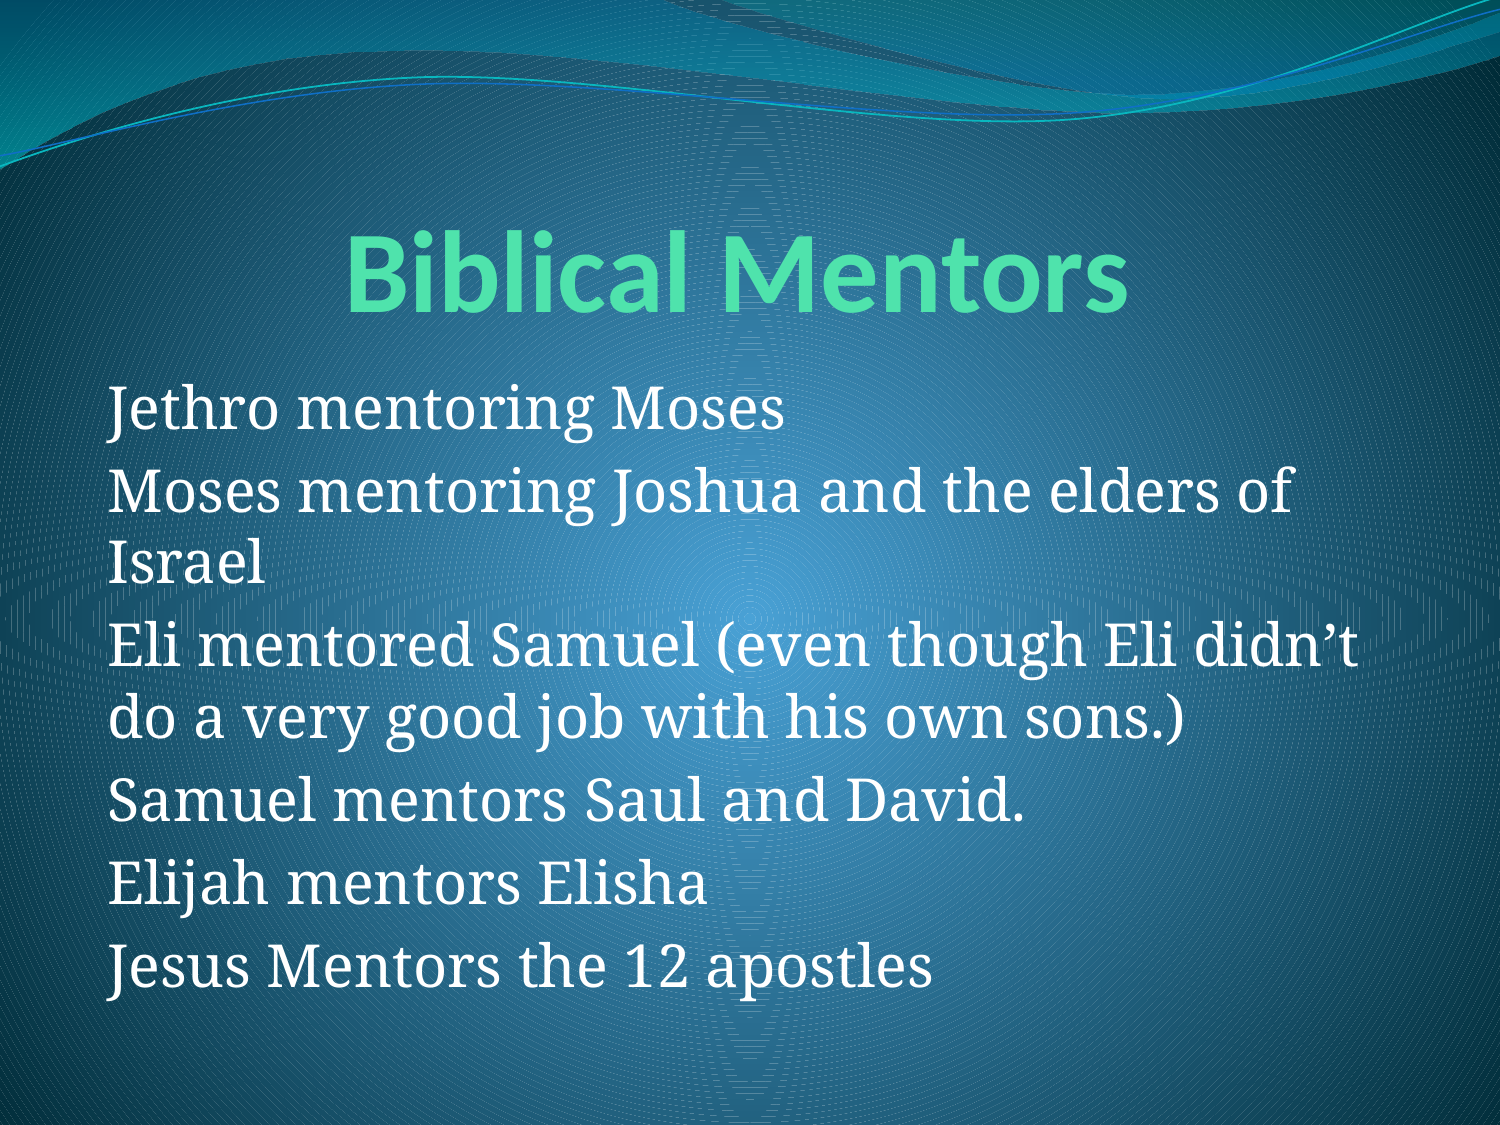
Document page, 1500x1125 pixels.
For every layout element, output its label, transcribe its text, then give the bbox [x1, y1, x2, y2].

title Biblical Mentors [99, 112, 1375, 336]
list Jethro mentoring Moses Moses mentoring Joshua and the elders of Israel Eli mentored Samuel (even though Eli didn’t do a very good job with his own sons.) Samuel mentors Saul and David. Elijah mentors Elisha Jesus Mentors the 12 apostles [99, 362, 1375, 1075]
